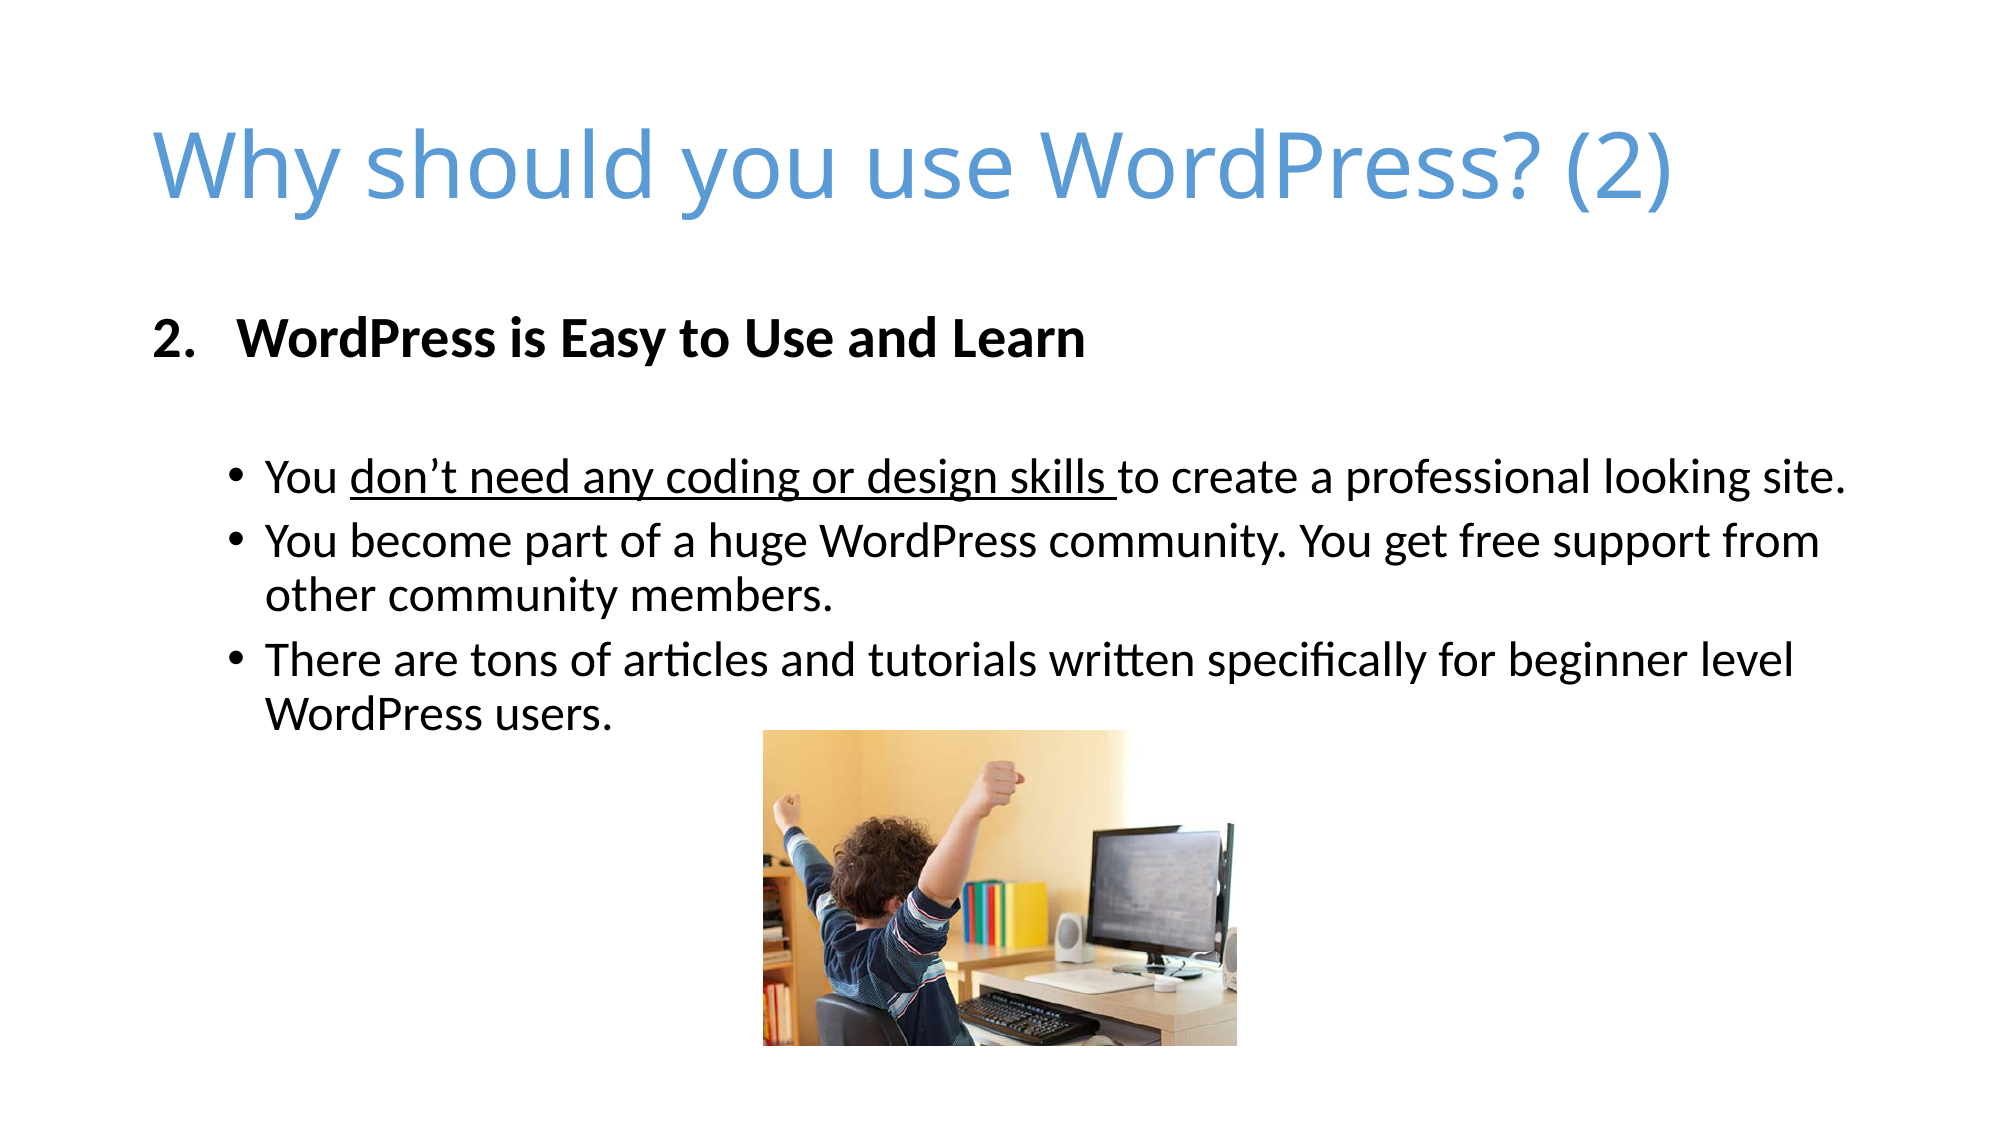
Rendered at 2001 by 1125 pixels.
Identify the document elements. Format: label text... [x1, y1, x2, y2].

list WordPress is Easy to Use and Learn You don’t need any coding or design skills to create a professional looking site. You become part of a huge WordPress community. You get free support from other community members. There are tons of articles and tutorials written specifically for beginner level WordPress users. [137, 299, 1863, 1014]
picture [763, 730, 1237, 1046]
title Why should you use WordPress? (2) [137, 59, 1863, 278]
